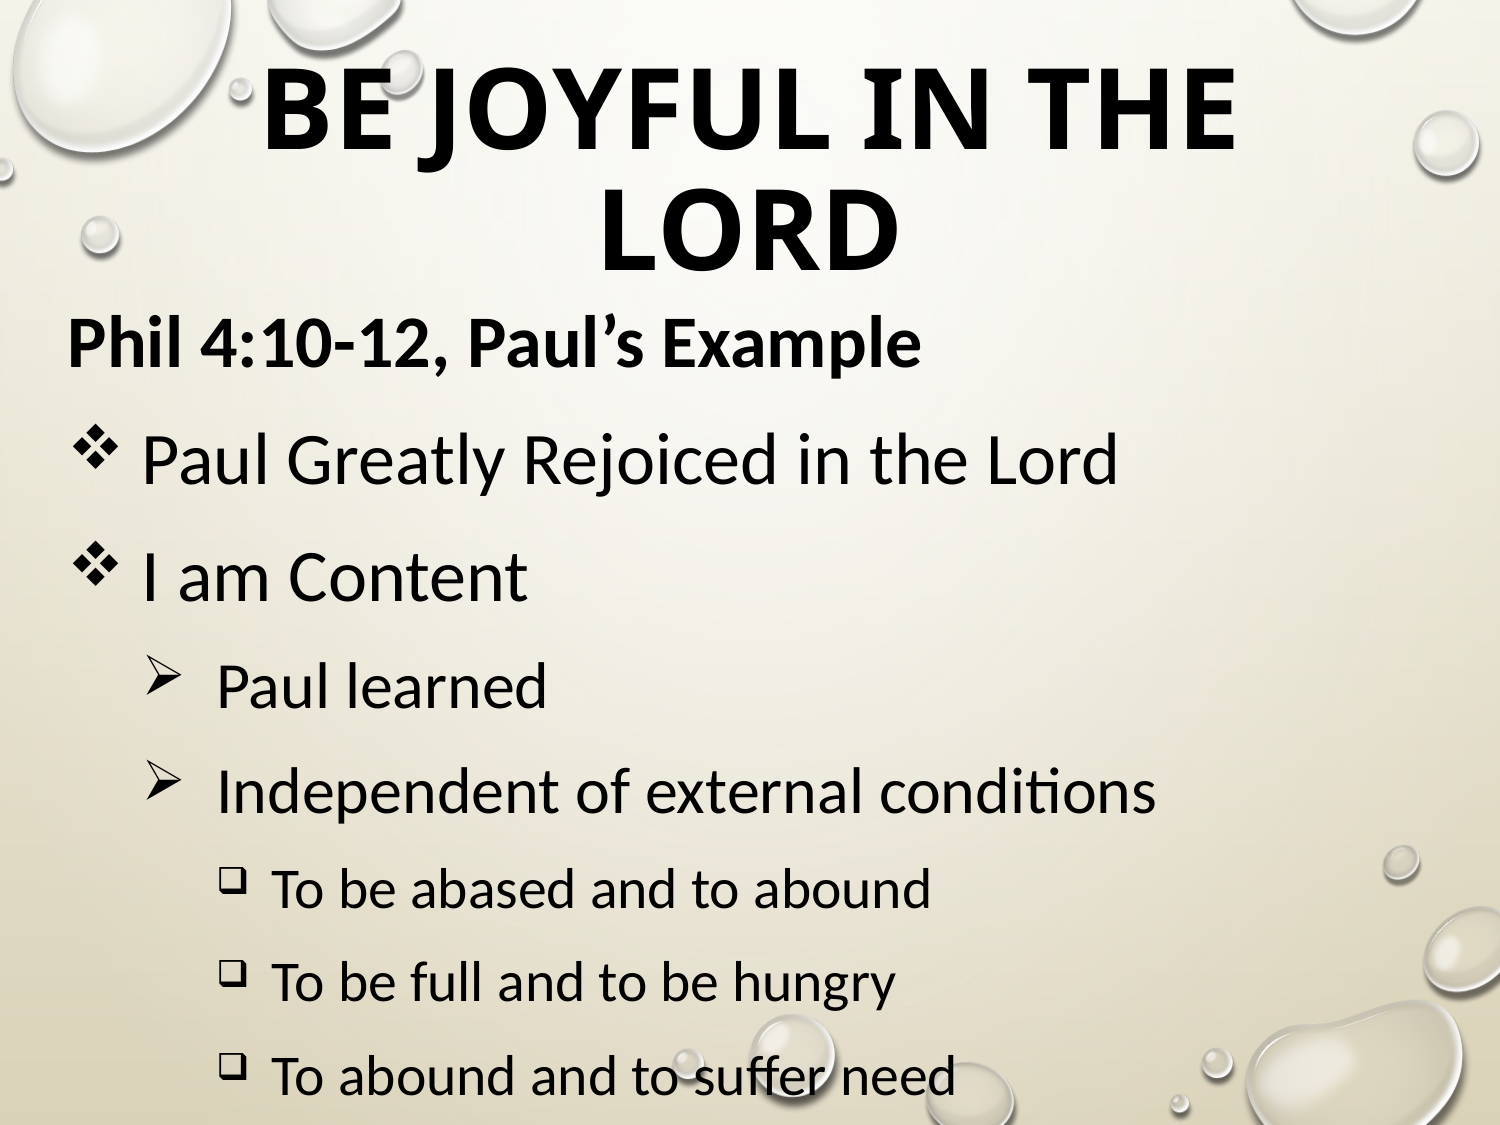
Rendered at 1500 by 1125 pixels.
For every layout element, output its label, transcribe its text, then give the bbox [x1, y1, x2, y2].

title Be Joyful in the Lord [112, 101, 1388, 246]
list Phil 4:10-12, Paul’s Example Paul Greatly Rejoiced in the Lord I am Content Paul learned Independent of external conditions To be abased and to abound To be full and to be hungry To abound and to suffer need [52, 267, 1453, 1117]
picture [0, 0, 1500, 1125]
